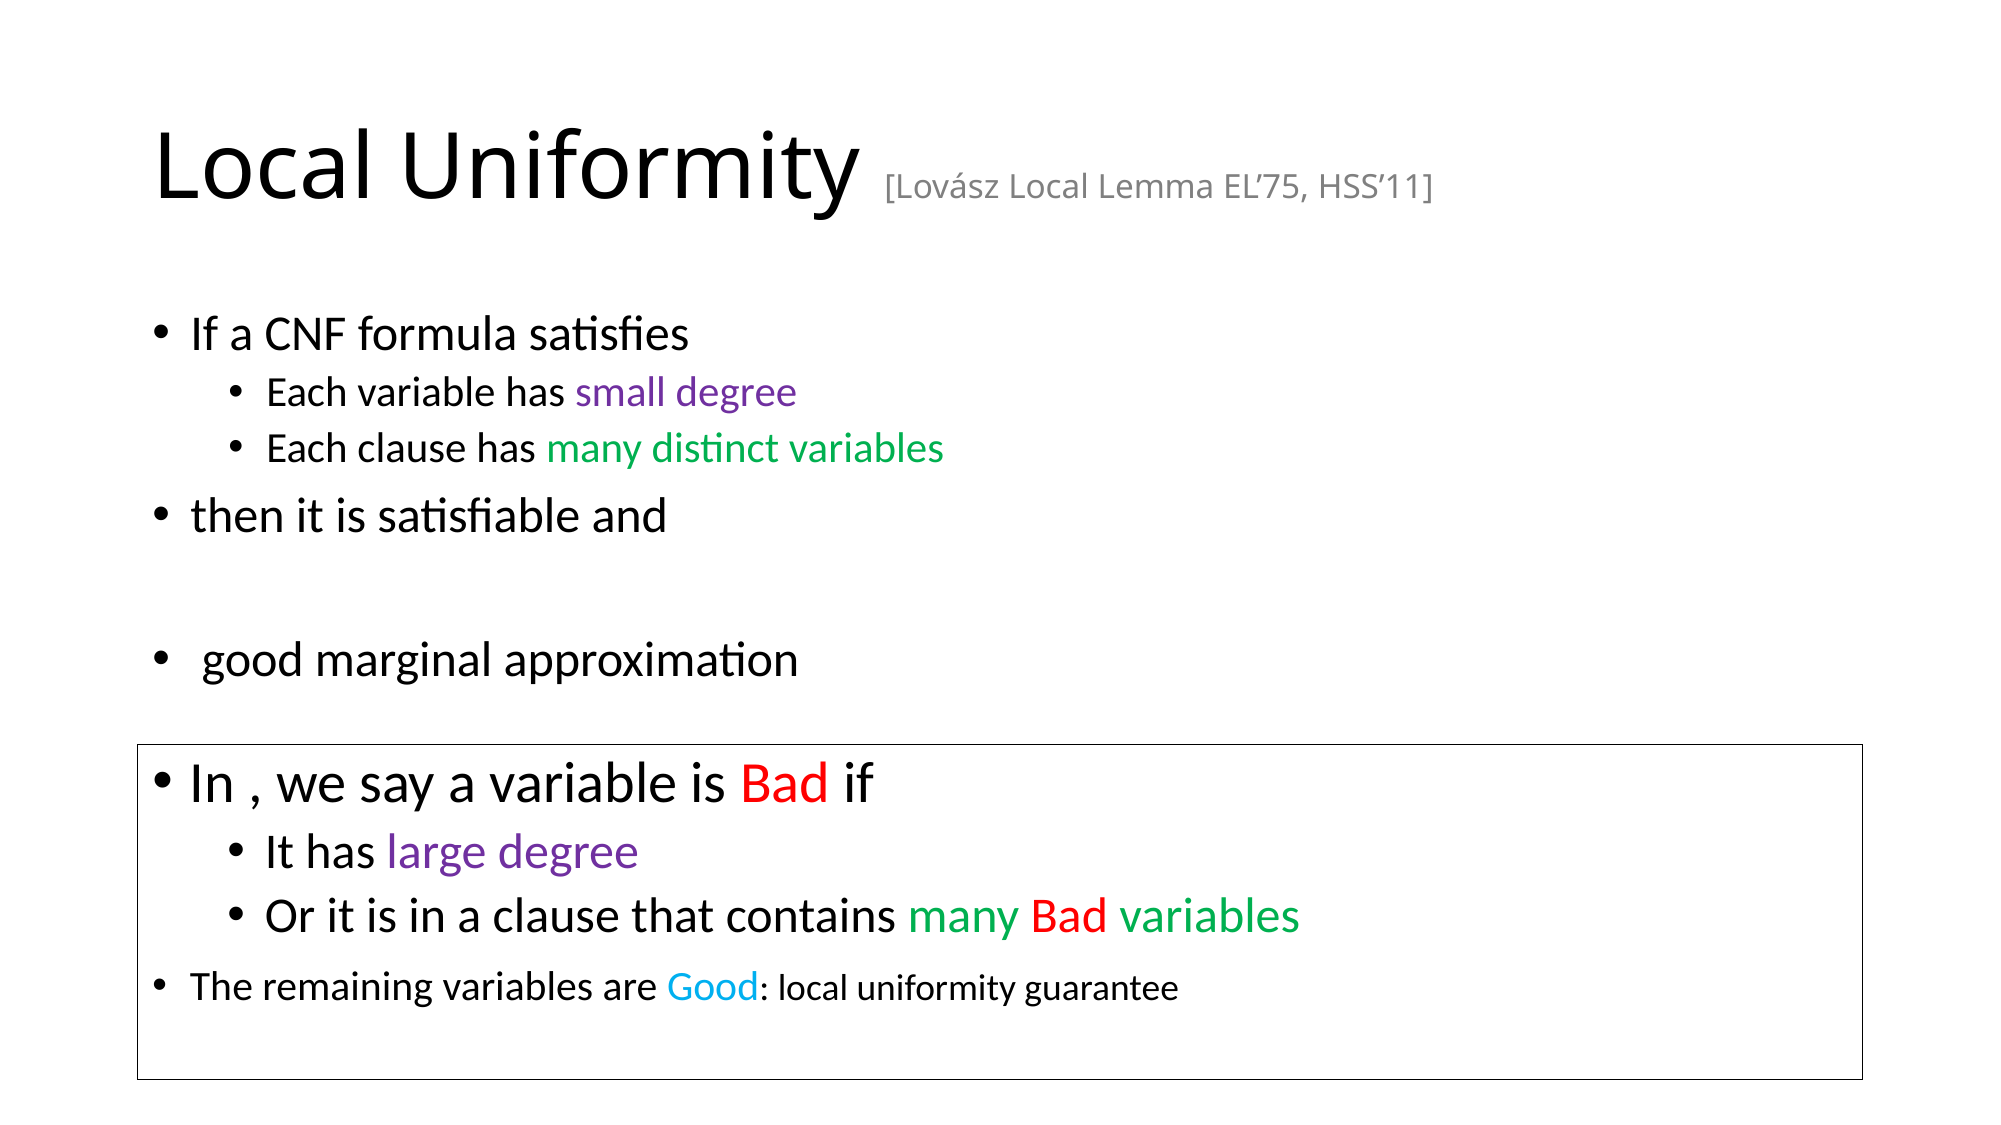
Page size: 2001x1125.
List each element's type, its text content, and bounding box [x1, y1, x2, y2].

title Local Uniformity [Lovász Local Lemma EL’75, HSS’11] [137, 59, 1863, 278]
